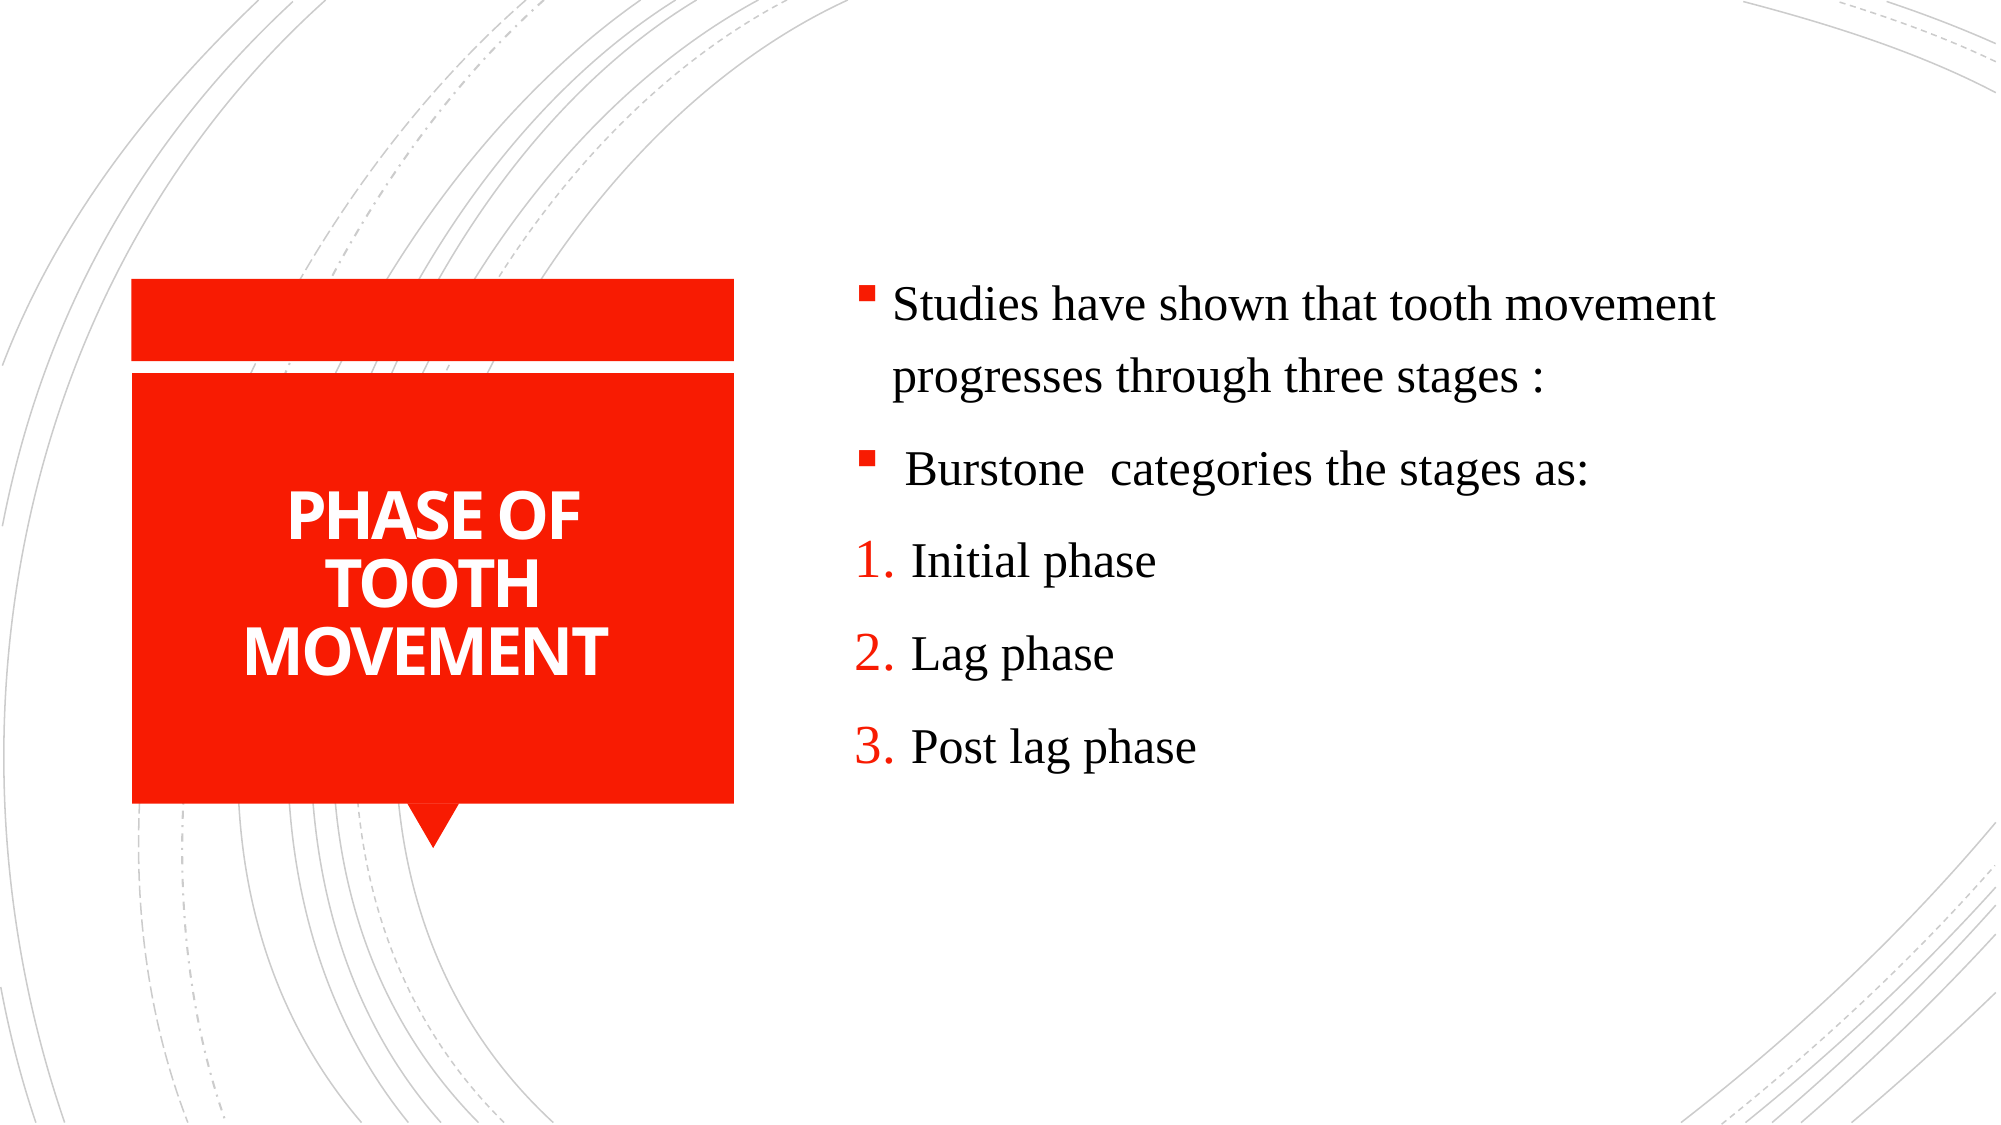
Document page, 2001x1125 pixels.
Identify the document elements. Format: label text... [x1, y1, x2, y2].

list Studies have shown that tooth movement progresses through three stages : Burstone categories the stages as: Initial phase Lag phase Post lag phase [839, 131, 1871, 993]
title PHASE OF TOOTH MOVEMENT [145, 385, 720, 789]
